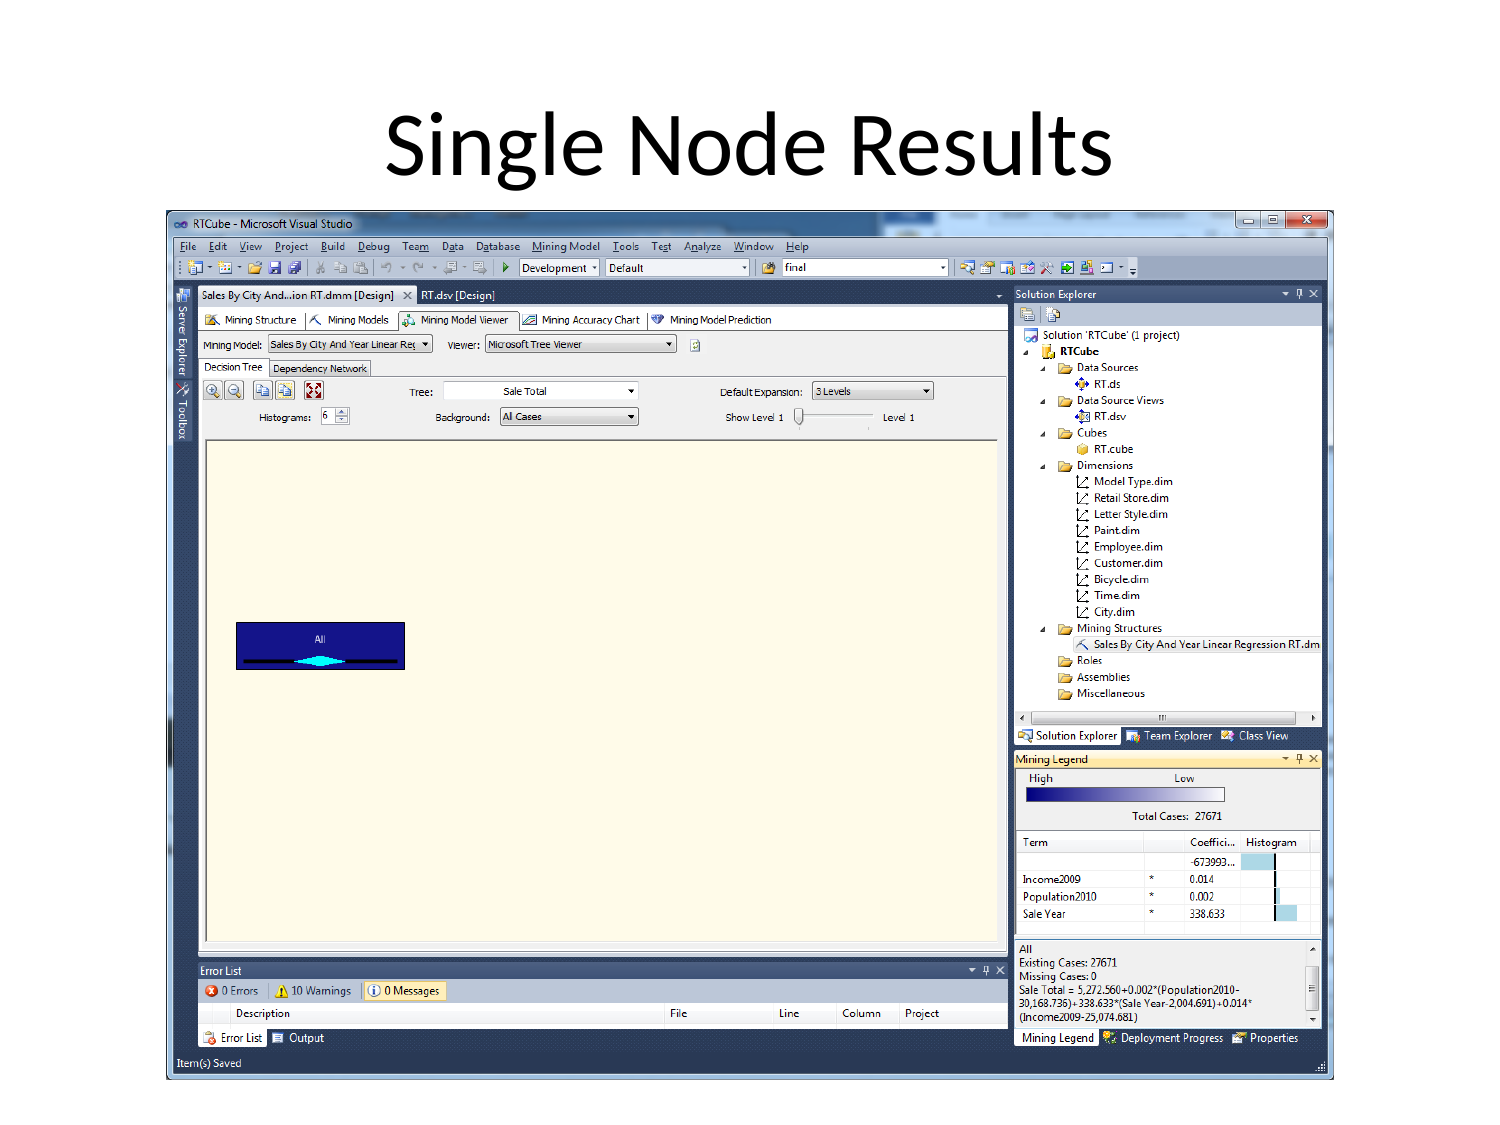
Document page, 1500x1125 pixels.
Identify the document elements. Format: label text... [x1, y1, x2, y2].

title Single Node Results [75, 45, 1425, 233]
picture [165, 210, 1335, 1080]
